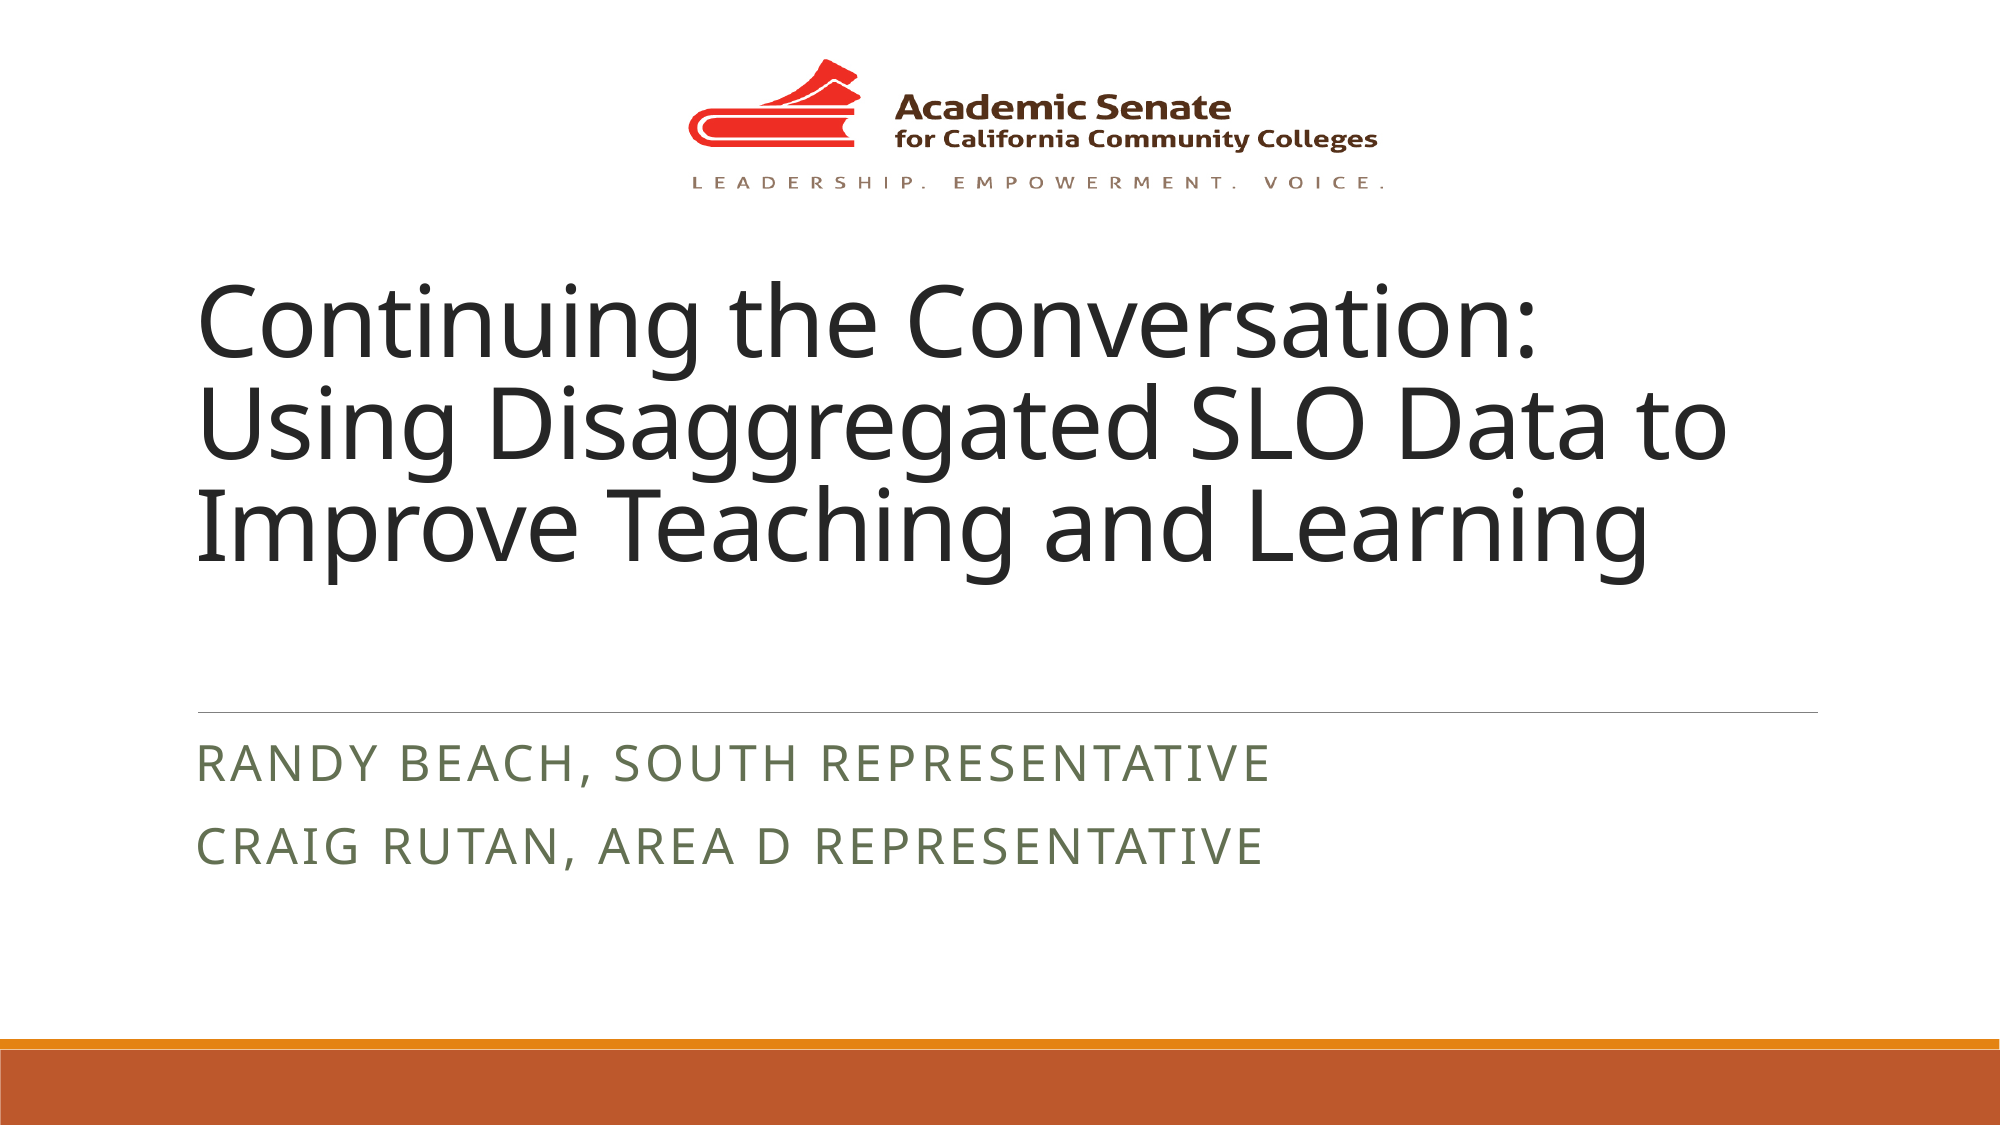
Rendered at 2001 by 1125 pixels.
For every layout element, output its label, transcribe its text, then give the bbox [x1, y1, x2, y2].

title Continuing the Conversation: Using Disaggregated SLO Data to Improve Teaching and Learning [180, 124, 1830, 710]
subtitle Randy Beach, south representative CraiG Rutan, Area D representative [180, 730, 1831, 919]
picture [688, 59, 1384, 190]
